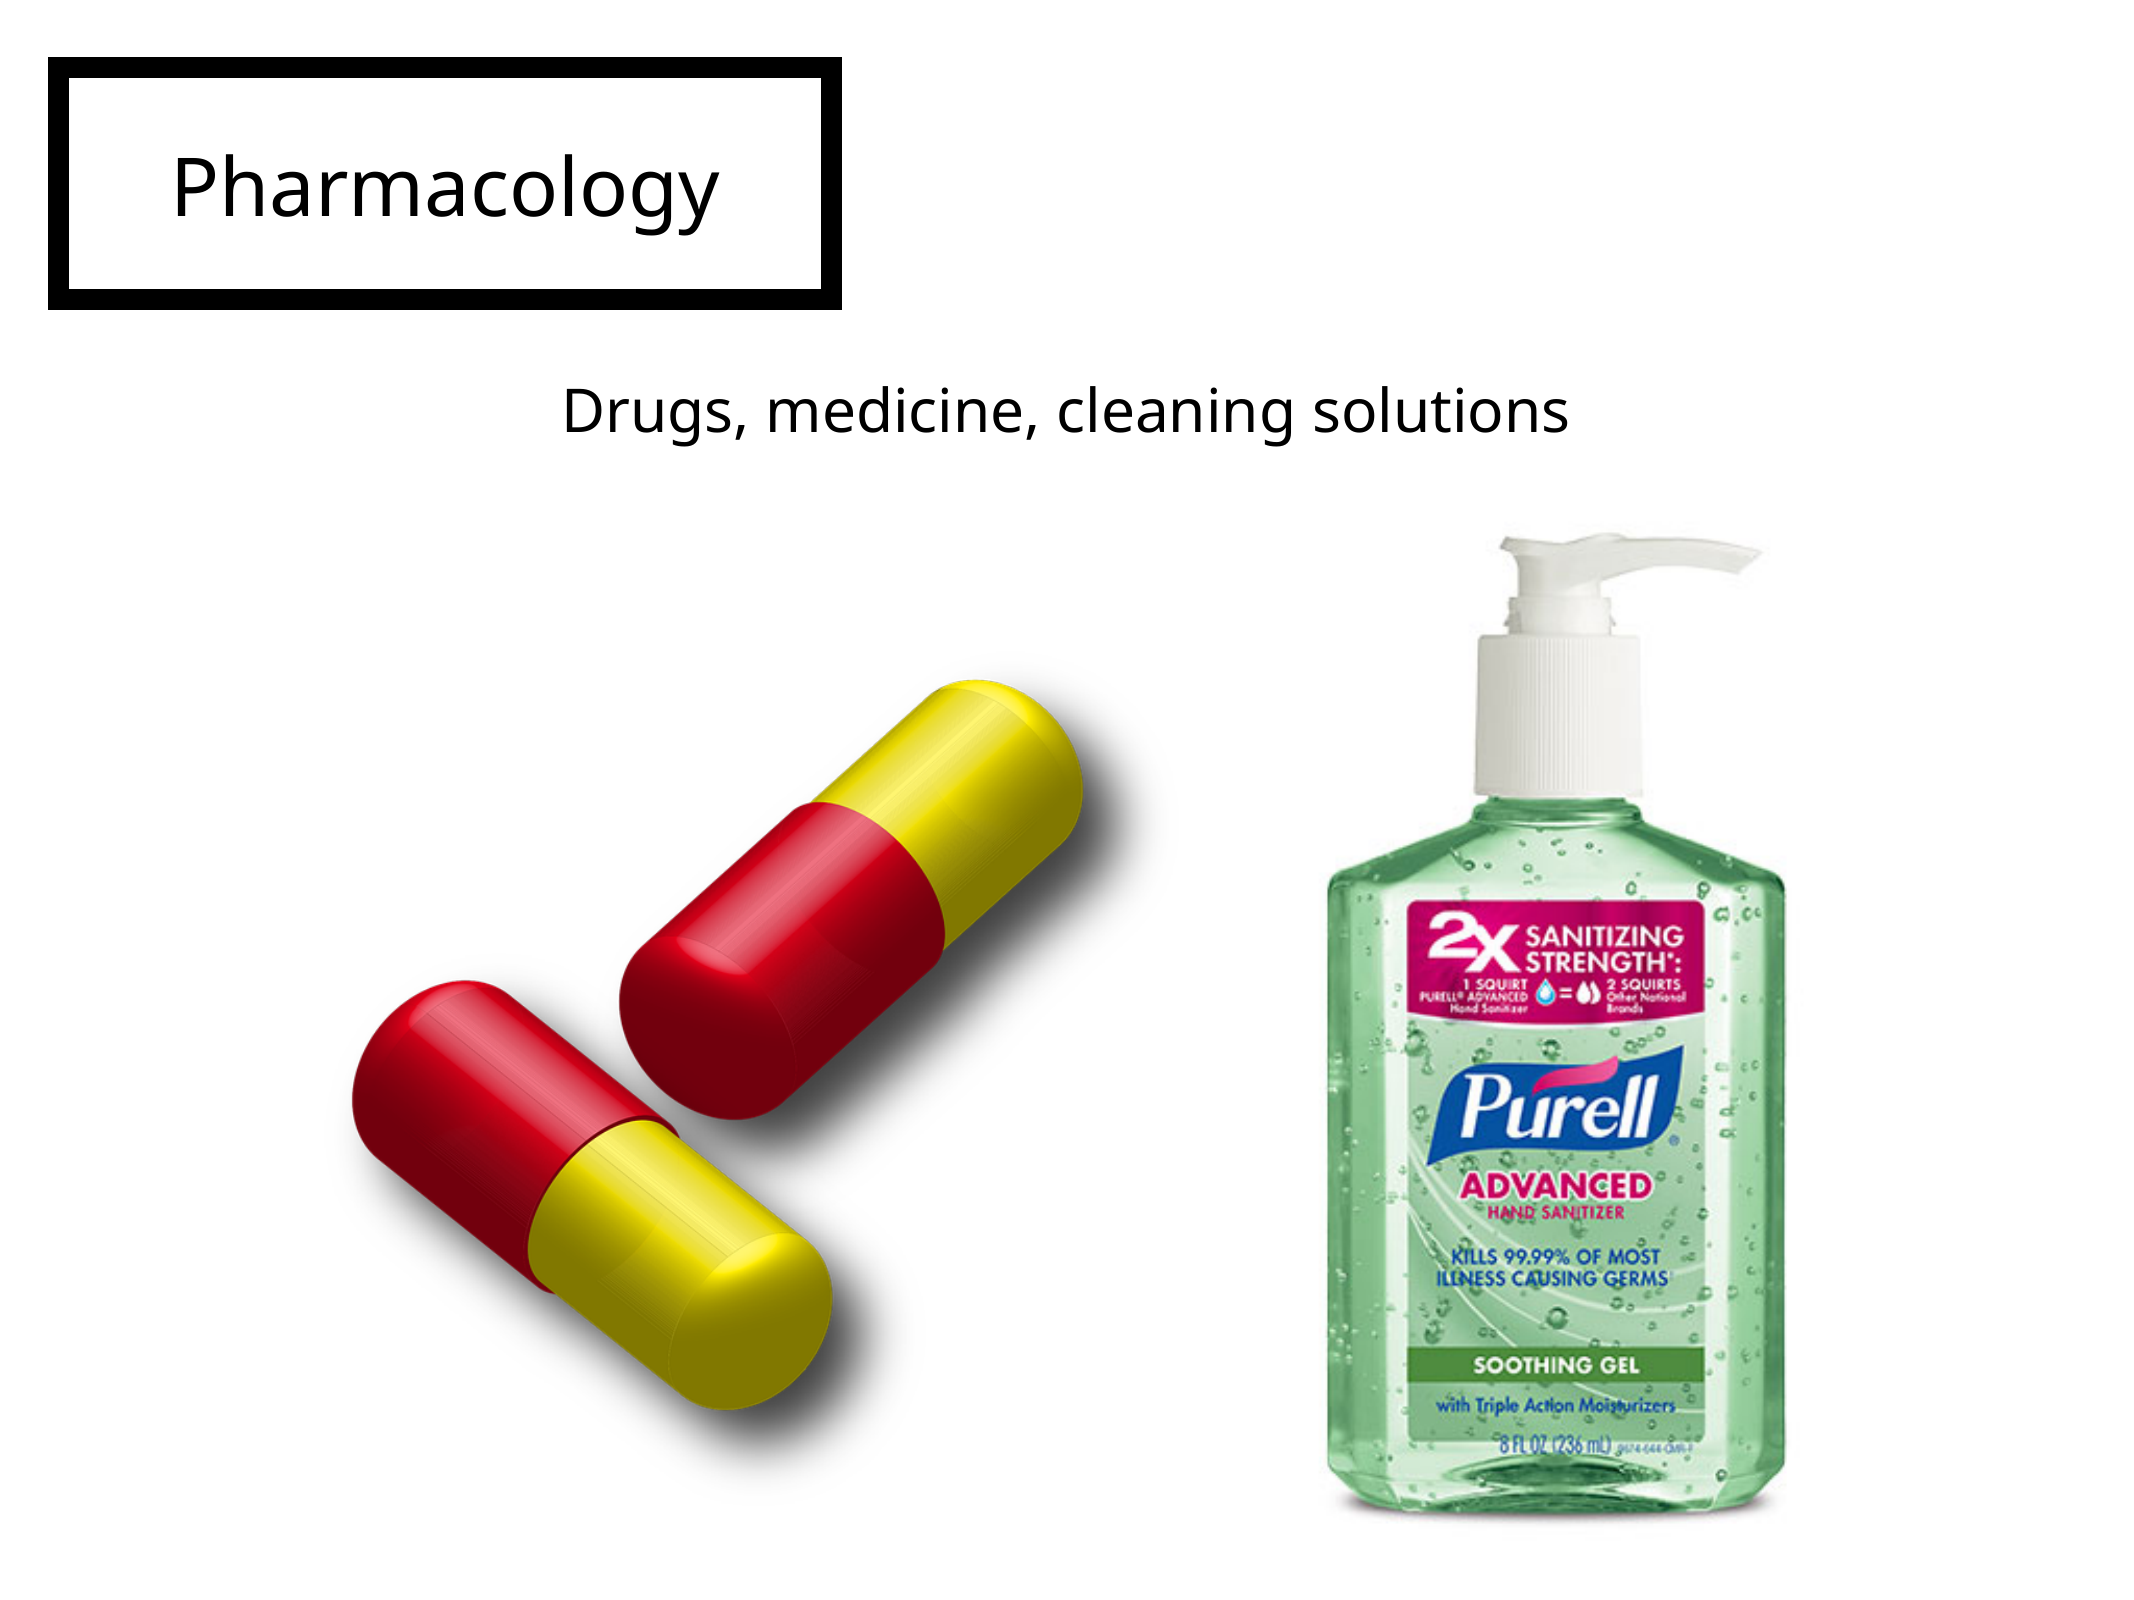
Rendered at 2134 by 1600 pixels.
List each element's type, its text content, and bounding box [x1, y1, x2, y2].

text_box Pharmacology [58, 67, 832, 300]
picture [313, 506, 2079, 1549]
text_box Drugs, medicine, cleaning solutions [552, 364, 1581, 454]
